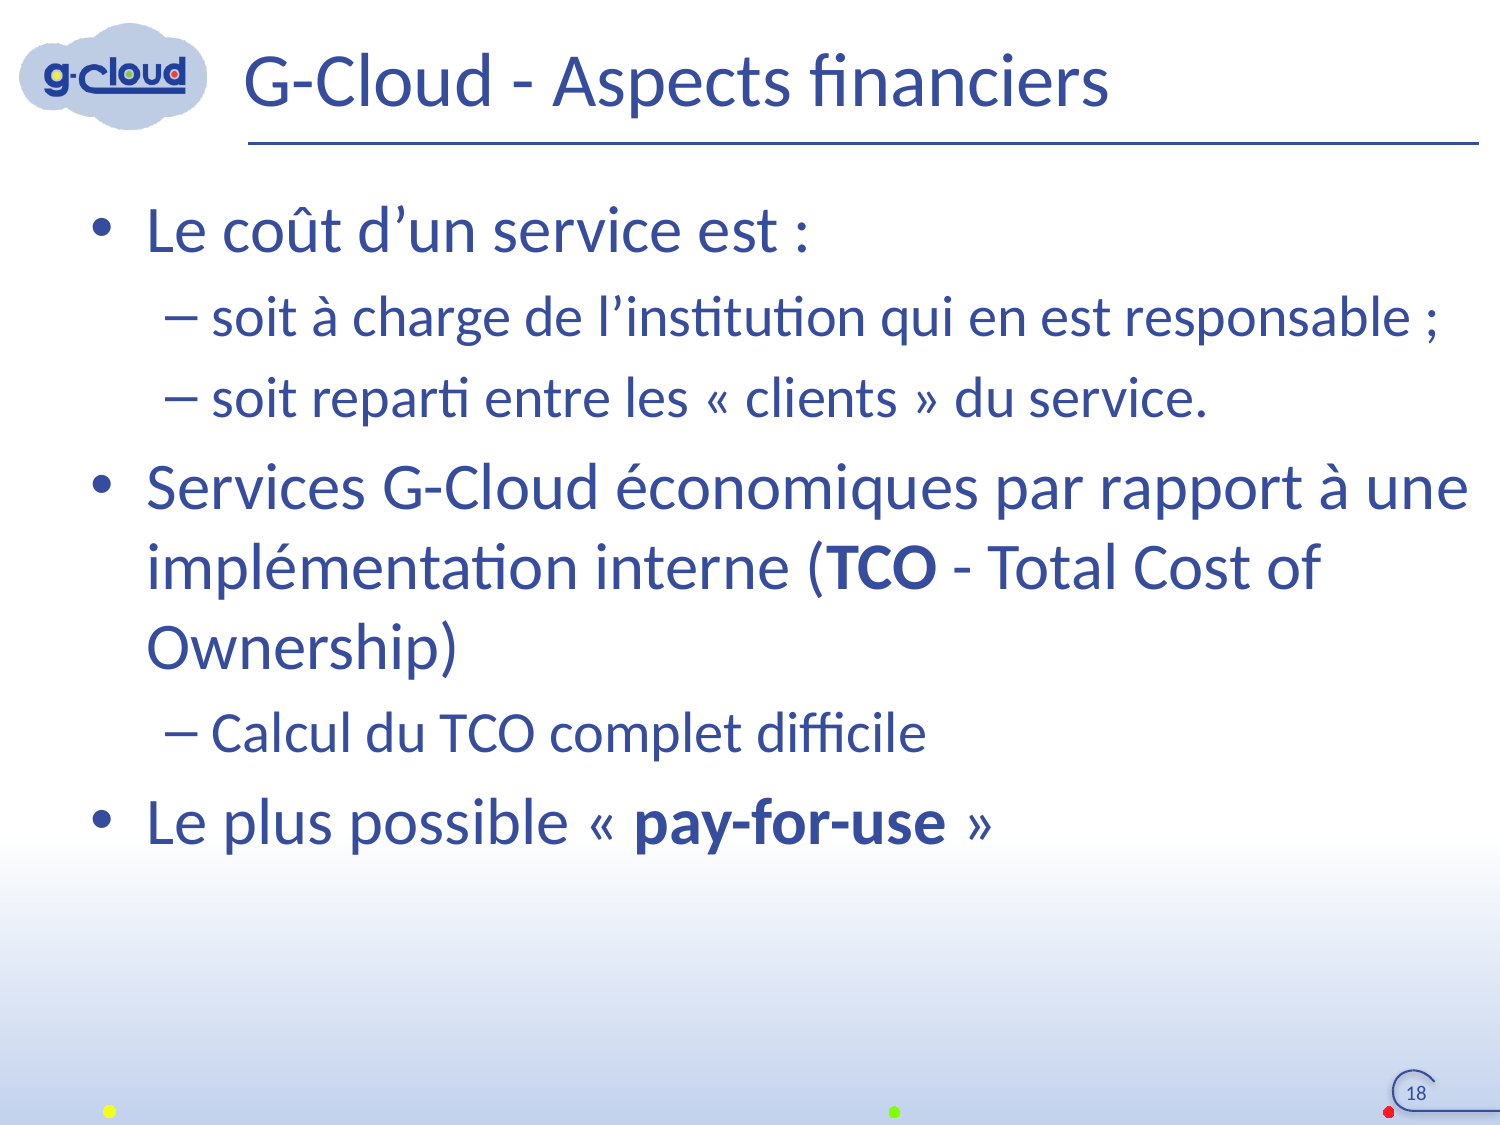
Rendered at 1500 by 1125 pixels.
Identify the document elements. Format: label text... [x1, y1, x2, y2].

slide_number 18 [1372, 1072, 1452, 1108]
title G-Cloud - Aspects financiers [243, 22, 1480, 131]
list Le coût d’un service est : soit à charge de l’institution qui en est responsable ; soit reparti entre les « clients » du service. Services G-Cloud économiques par rapport à une implémentation interne (TCO - Total Cost of Ownership) Calcul du TCO complet difficile Le plus possible « pay-for-use » [75, 178, 1500, 1012]
picture [19, 23, 207, 130]
